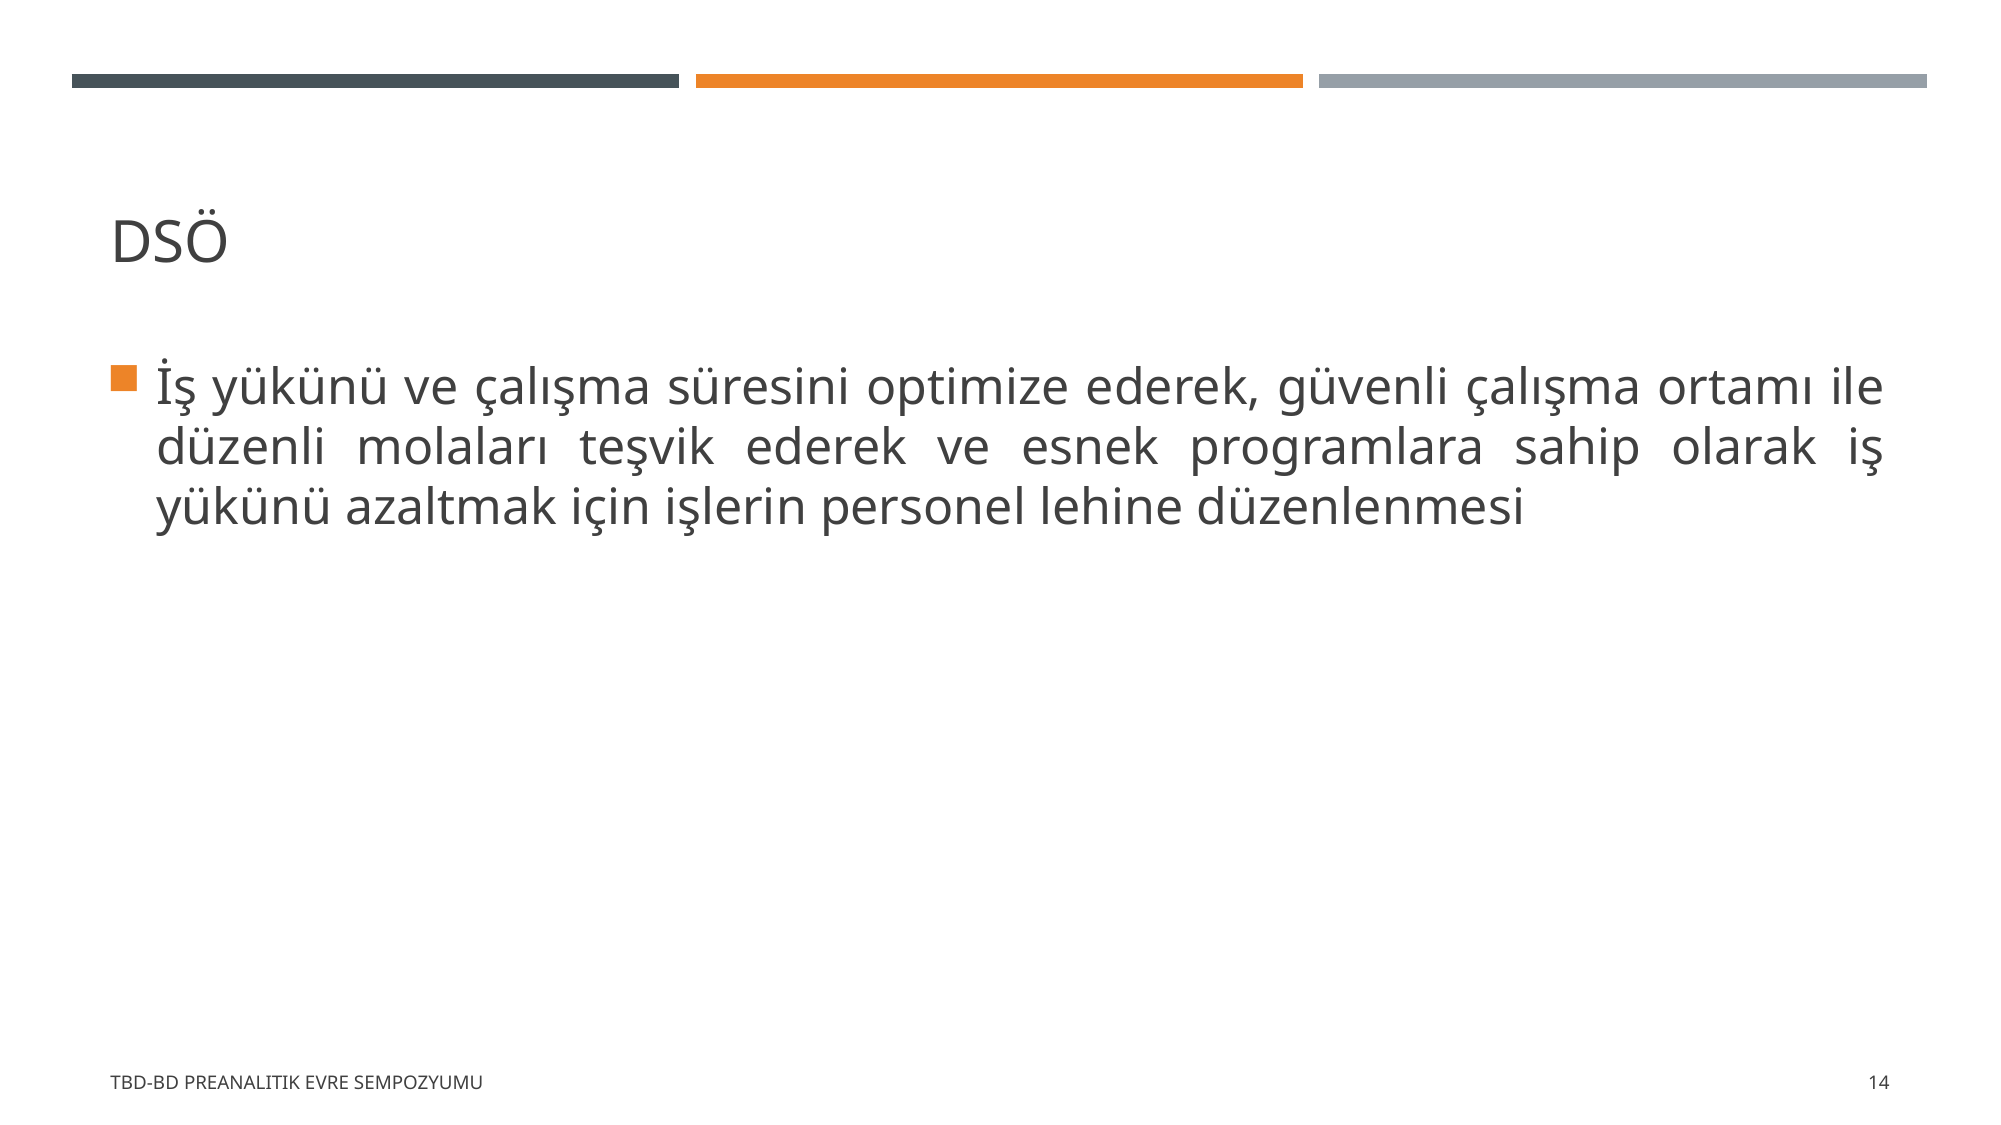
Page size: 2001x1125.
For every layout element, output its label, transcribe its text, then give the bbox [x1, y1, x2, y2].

title DSÖ [95, 120, 1905, 282]
list İş yükünü ve çalışma süresini optimize ederek, güvenli çalışma ortamı ile düzenli molaları teşvik ederek ve esnek programlara sahip olarak iş yükünü azaltmak için işlerin personel lehine düzenlenmesi [91, 326, 1901, 563]
footer TBD-BD Preanalitik Evre Sempozyumu [95, 1053, 1230, 1114]
slide_number 14 [1732, 1053, 1905, 1114]
